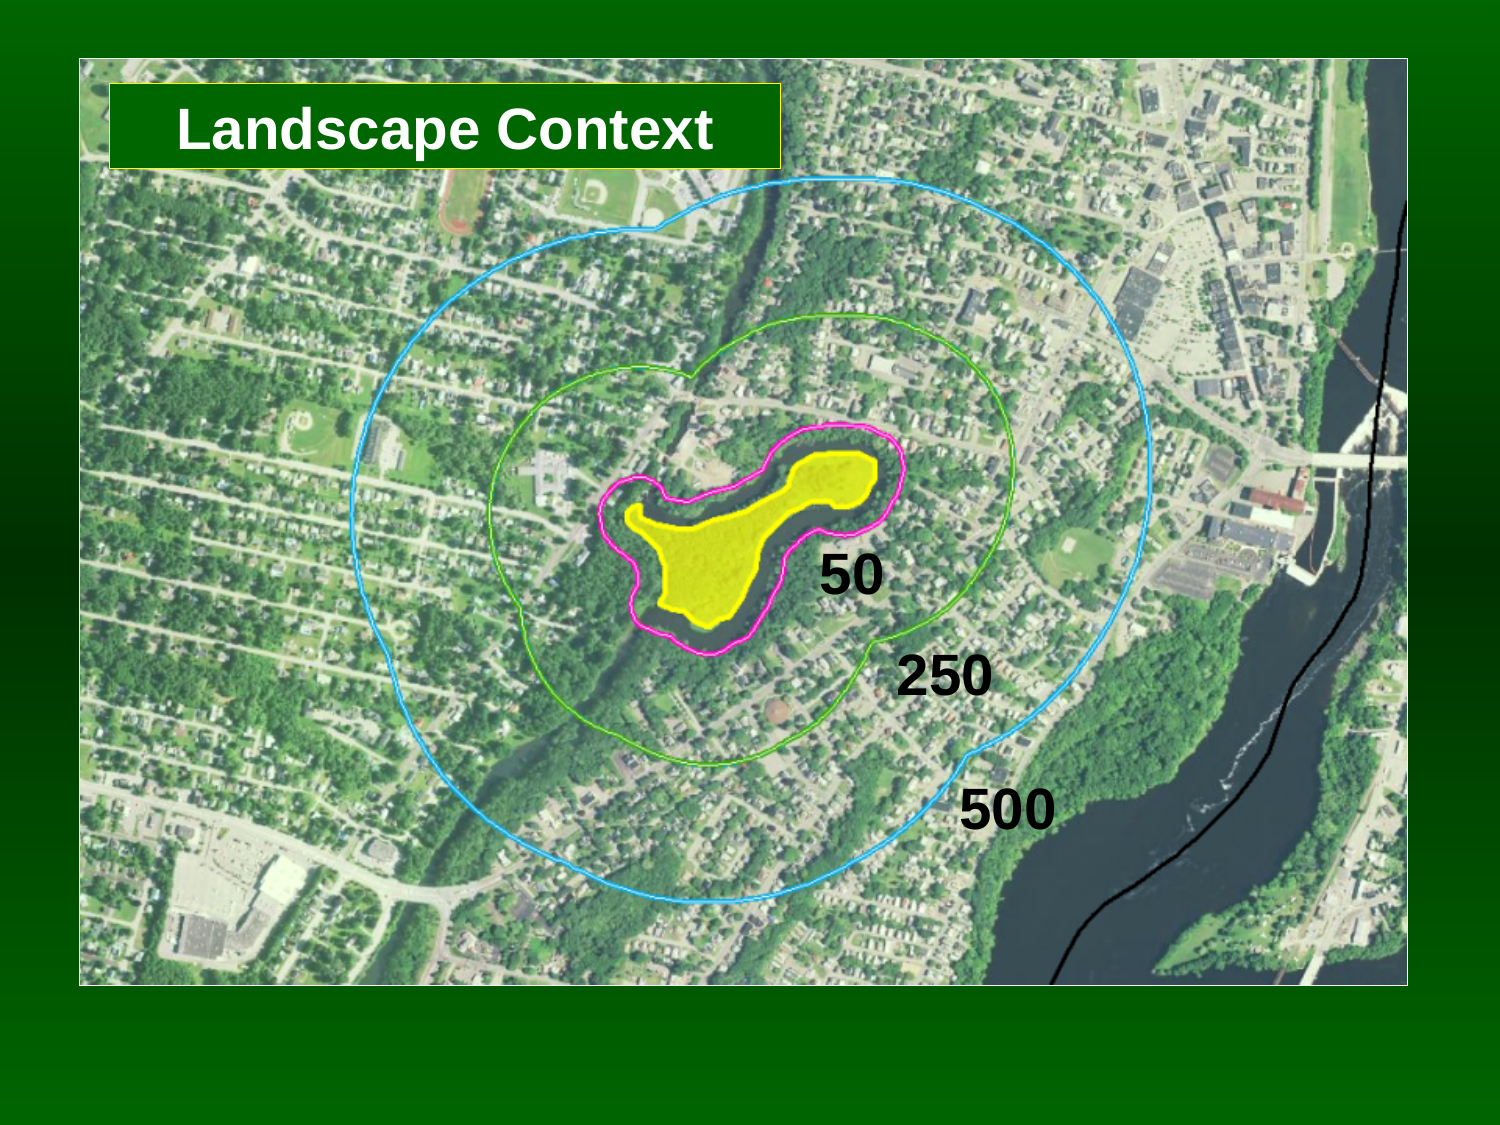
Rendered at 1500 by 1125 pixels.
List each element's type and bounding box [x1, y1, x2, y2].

picture [79, 59, 1407, 985]
